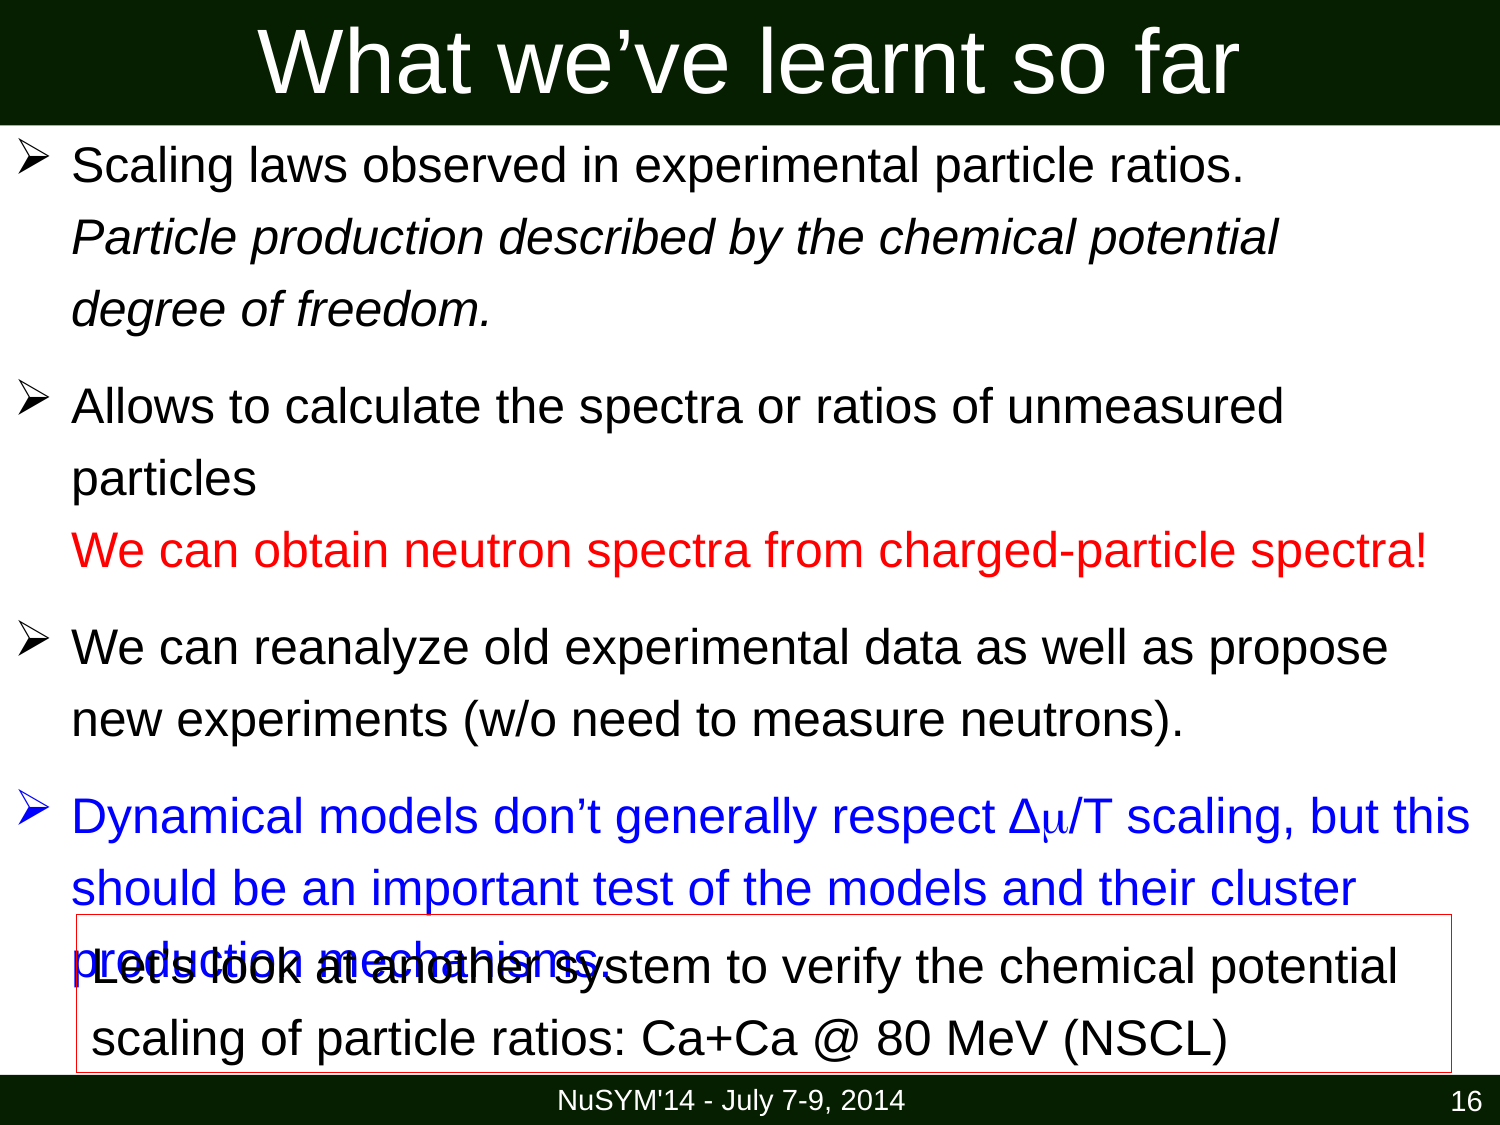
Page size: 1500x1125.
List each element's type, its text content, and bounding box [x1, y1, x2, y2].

text_box Let’s look at another system to verify the chemical potential scaling of particle ratios: Ca+Ca @ 80 MeV (NSCL) [76, 914, 1452, 1073]
title What we’ve learnt so far [75, 0, 1425, 112]
text_box Scaling laws observed in experimental particle ratios. Particle production described by the chemical potential degree of freedom. Allows to calculate the spectra or ratios of unmeasured particles We can obtain neutron spectra from charged-particle spectra! We can reanalyze old experimental data as well as propose new experiments (w/o need to measure neutrons). Dynamical models don’t generally respect ∆/T scaling, but this should be an important test of the models and their cluster production mechanisms. [0, 112, 1500, 1125]
